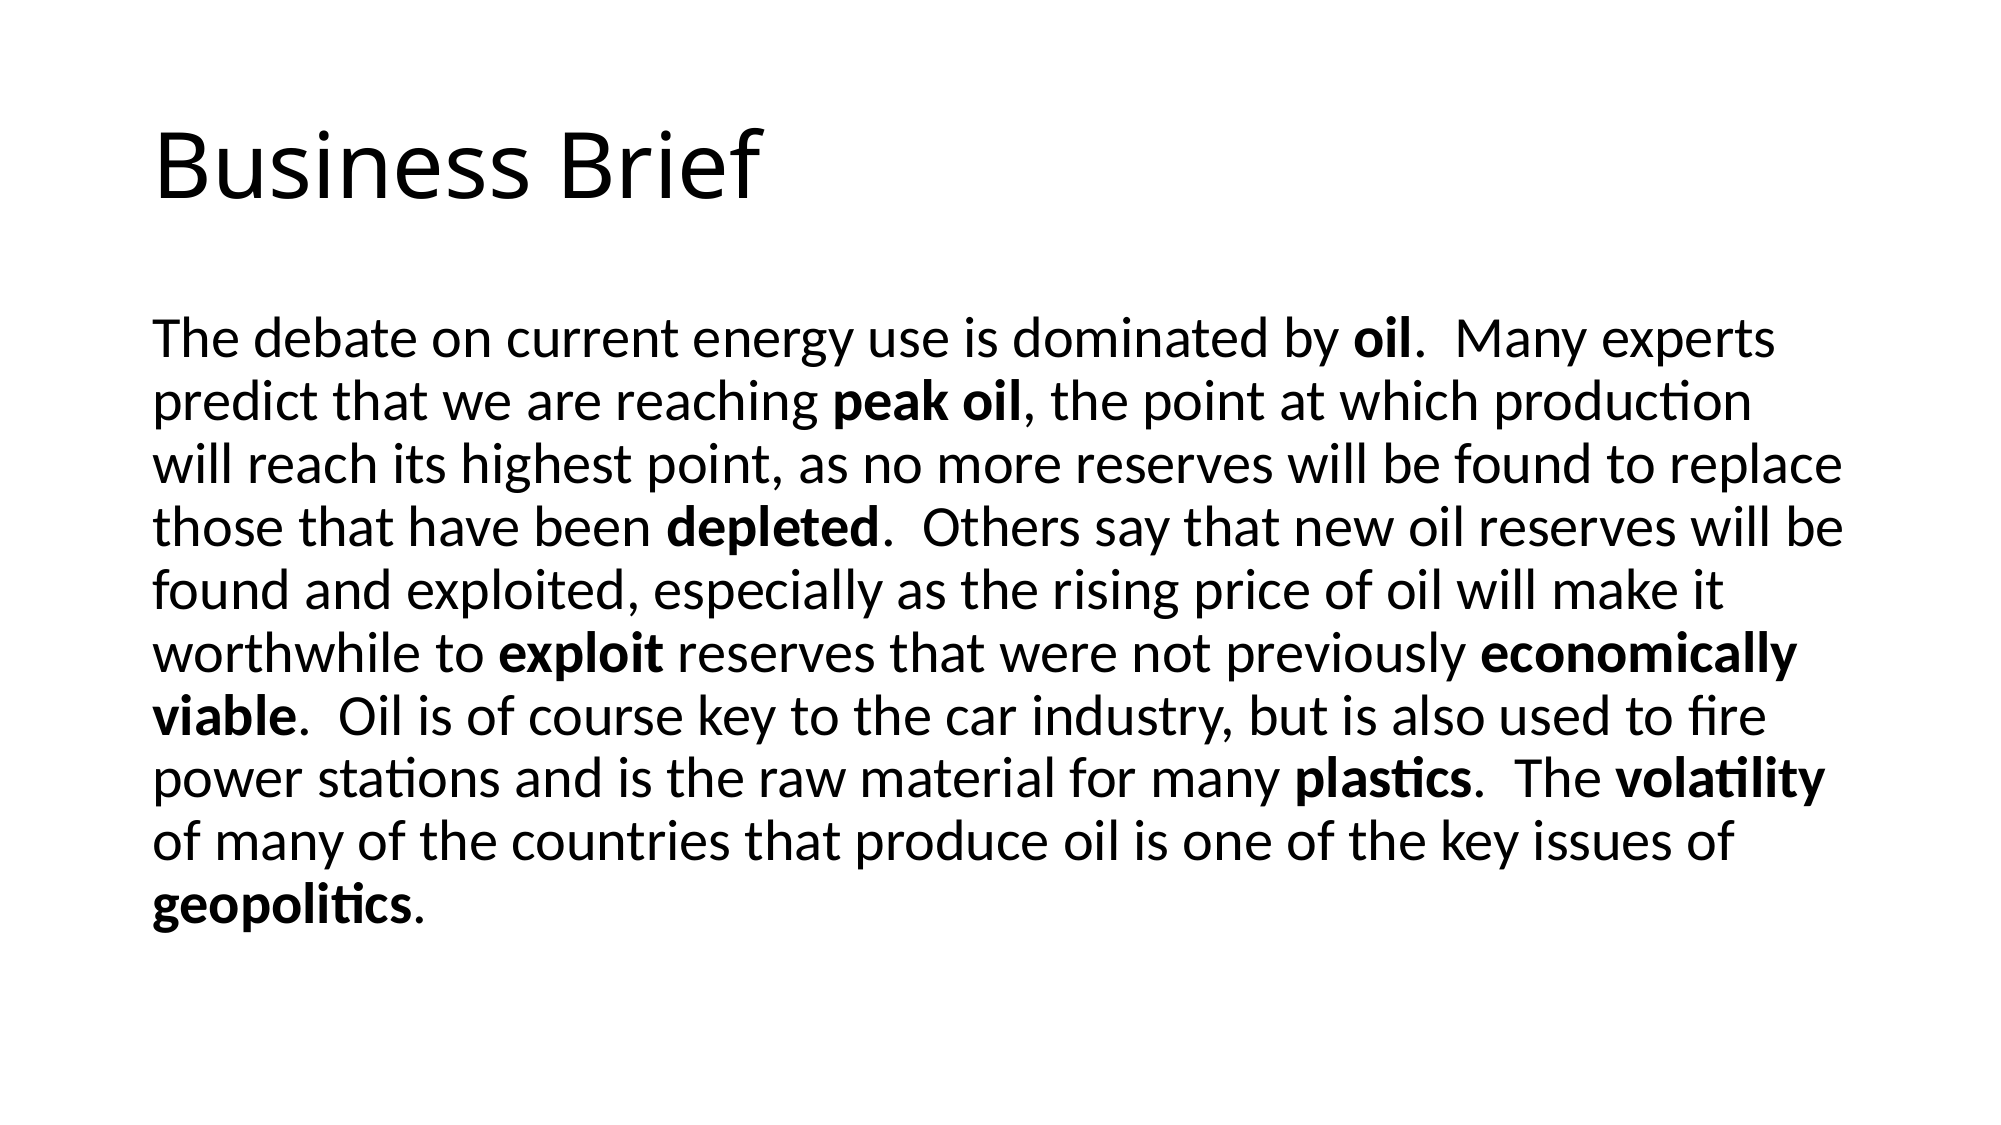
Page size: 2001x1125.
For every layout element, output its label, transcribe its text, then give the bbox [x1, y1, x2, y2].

title Business Brief [137, 59, 1863, 278]
list The debate on current energy use is dominated by oil. Many experts predict that we are reaching peak oil, the point at which production will reach its highest point, as no more reserves will be found to replace those that have been depleted. Others say that new oil reserves will be found and exploited, especially as the rising price of oil will make it worthwhile to exploit reserves that were not previously economically viable. Oil is of course key to the car industry, but is also used to fire power stations and is the raw material for many plastics. The volatility of many of the countries that produce oil is one of the key issues of geopolitics. [137, 299, 1863, 1014]
